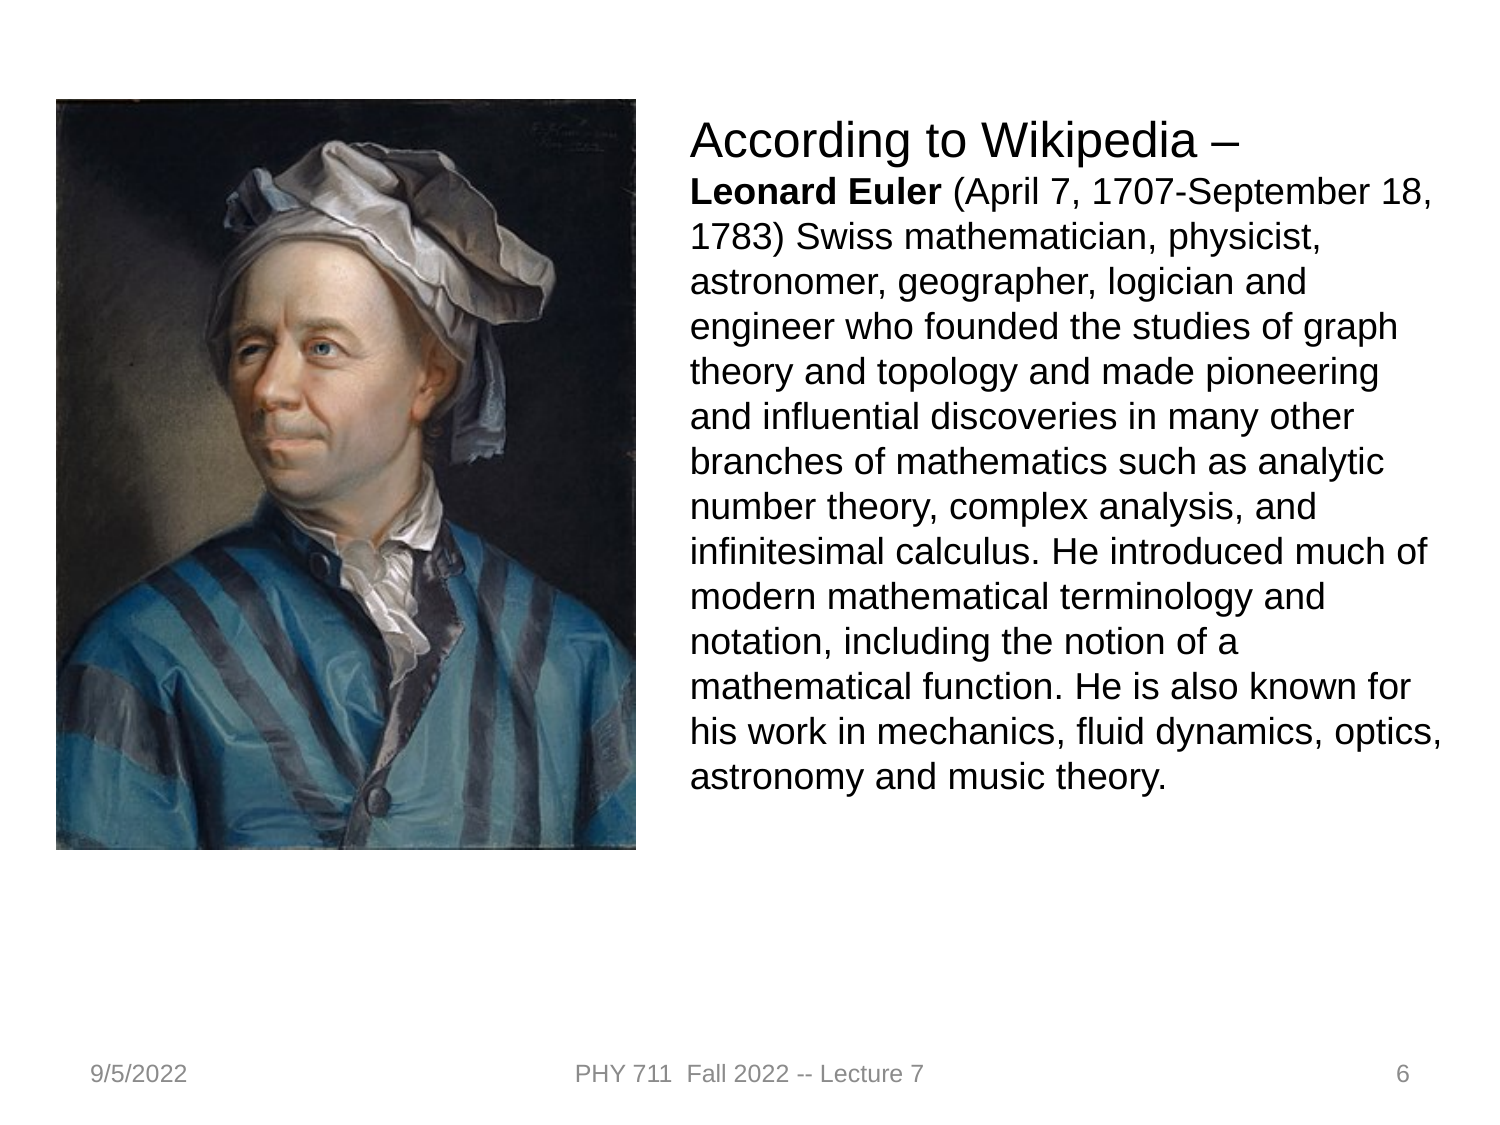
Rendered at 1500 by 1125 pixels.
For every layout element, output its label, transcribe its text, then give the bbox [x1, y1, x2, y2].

text_box According to Wikipedia – Leonard Euler (April 7, 1707-September 18, 1783) Swiss mathematician, physicist, astronomer, geographer, logician and engineer who founded the studies of graph theory and topology and made pioneering and influential discoveries in many other branches of mathematics such as analytic number theory, complex analysis, and infinitesimal calculus. He introduced much of modern mathematical terminology and notation, including the notion of a mathematical function. He is also known for his work in mechanics, fluid dynamics, optics, astronomy and music theory. [675, 99, 1463, 910]
footer PHY 711 Fall 2022 -- Lecture 7 [512, 1042, 988, 1103]
picture [56, 99, 637, 851]
slide_number 6 [1074, 1042, 1425, 1103]
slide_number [75, 1042, 425, 1103]
